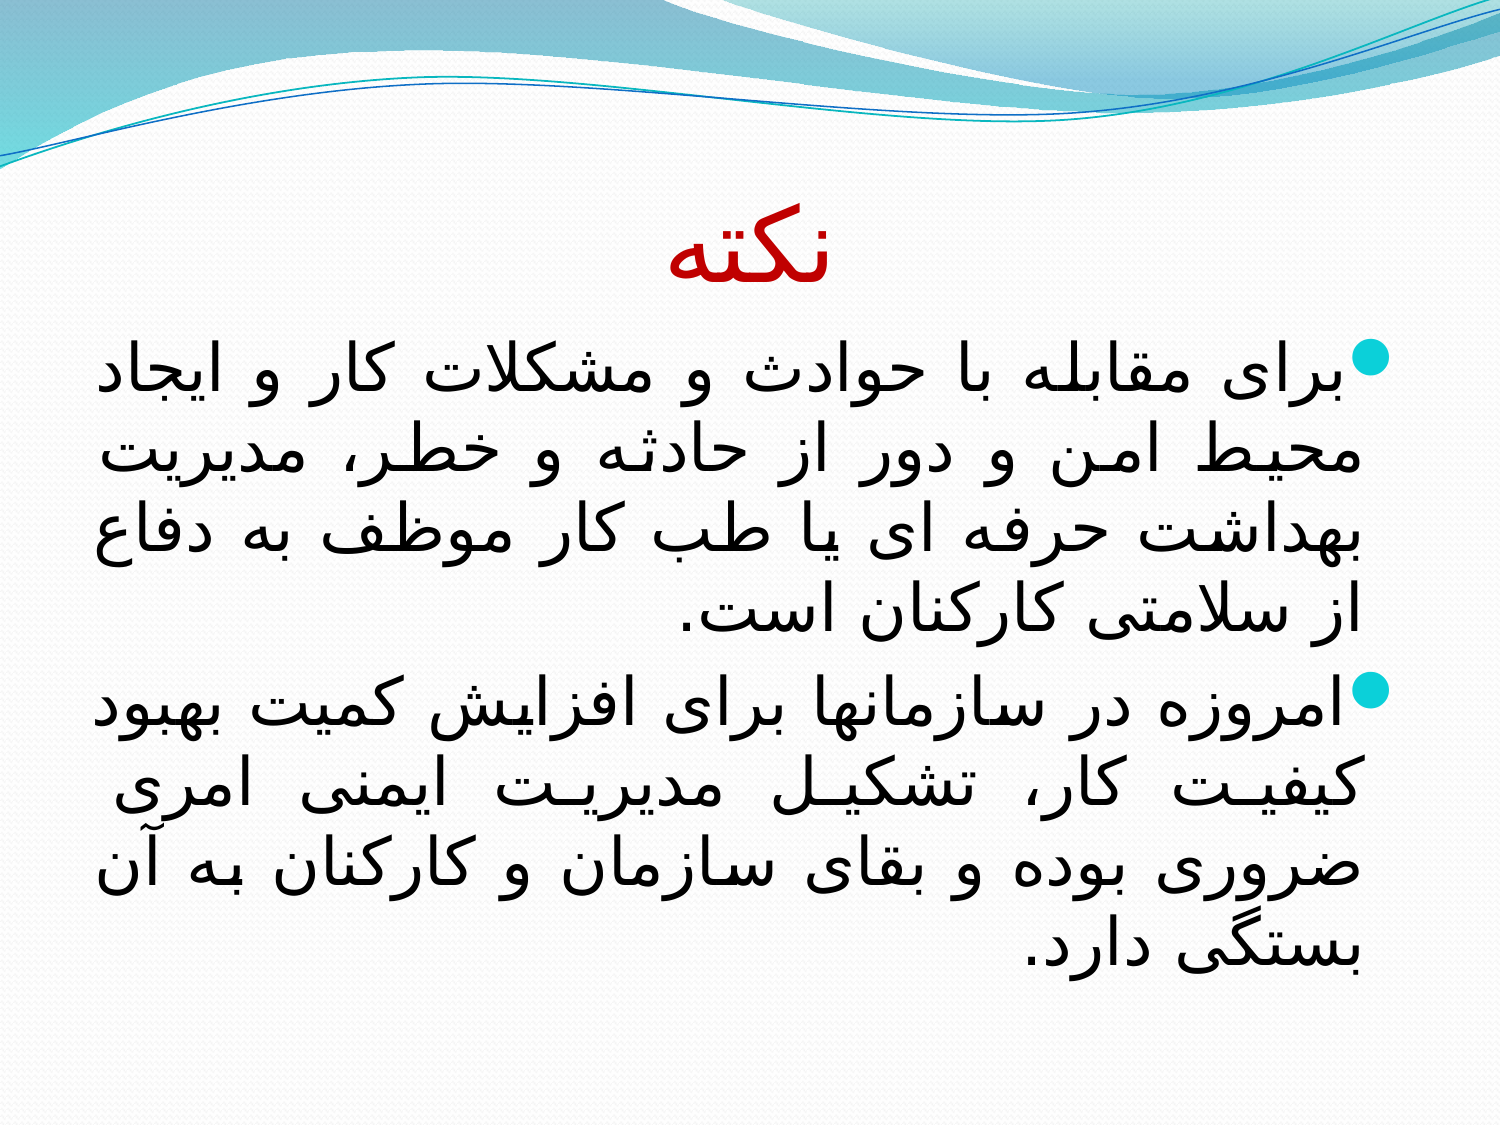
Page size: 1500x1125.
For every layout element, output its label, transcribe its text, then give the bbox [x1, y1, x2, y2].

title نکته [75, 115, 1425, 303]
list برای مقابله با حوادث و مشکلات کار و ایجاد محیط امن و دور از حادثه و خطر، مدیریت بهداشت حرفه ای یا طب کار موظف به دفاع از سلامتی کارکنان است. امروزه در سازمانها برای افزایش کمیت بهبود کیفیت کار، تشکیل مدیریت ایمنی امری ضروری بوده و بقای سازمان و کارکنان به آن بستگی دارد. [75, 317, 1425, 1038]
